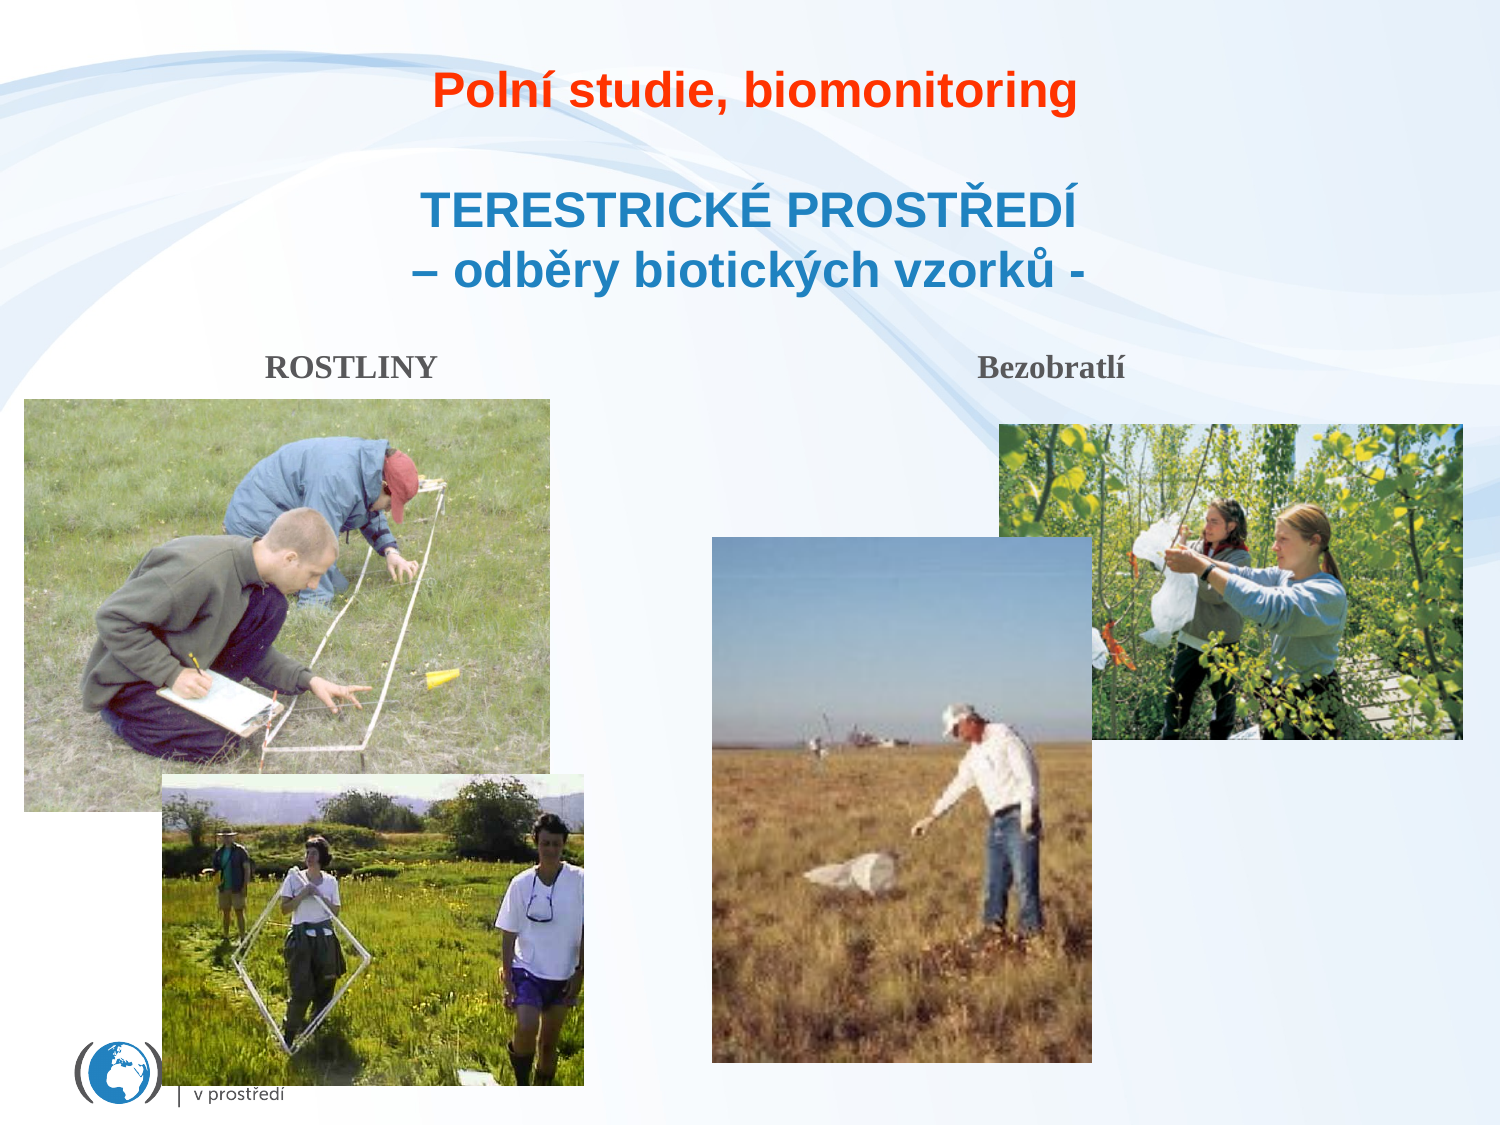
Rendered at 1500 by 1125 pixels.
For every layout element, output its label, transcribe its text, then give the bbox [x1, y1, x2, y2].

text_box Bezobratlí [962, 337, 1141, 393]
text_box ROSTLINY [250, 337, 454, 393]
text_box Polní studie, biomonitoring TERESTRICKÉ PROSTŘEDÍ – odběry biotických vzorků - [49, 49, 1463, 305]
picture [0, 0, 1500, 1125]
